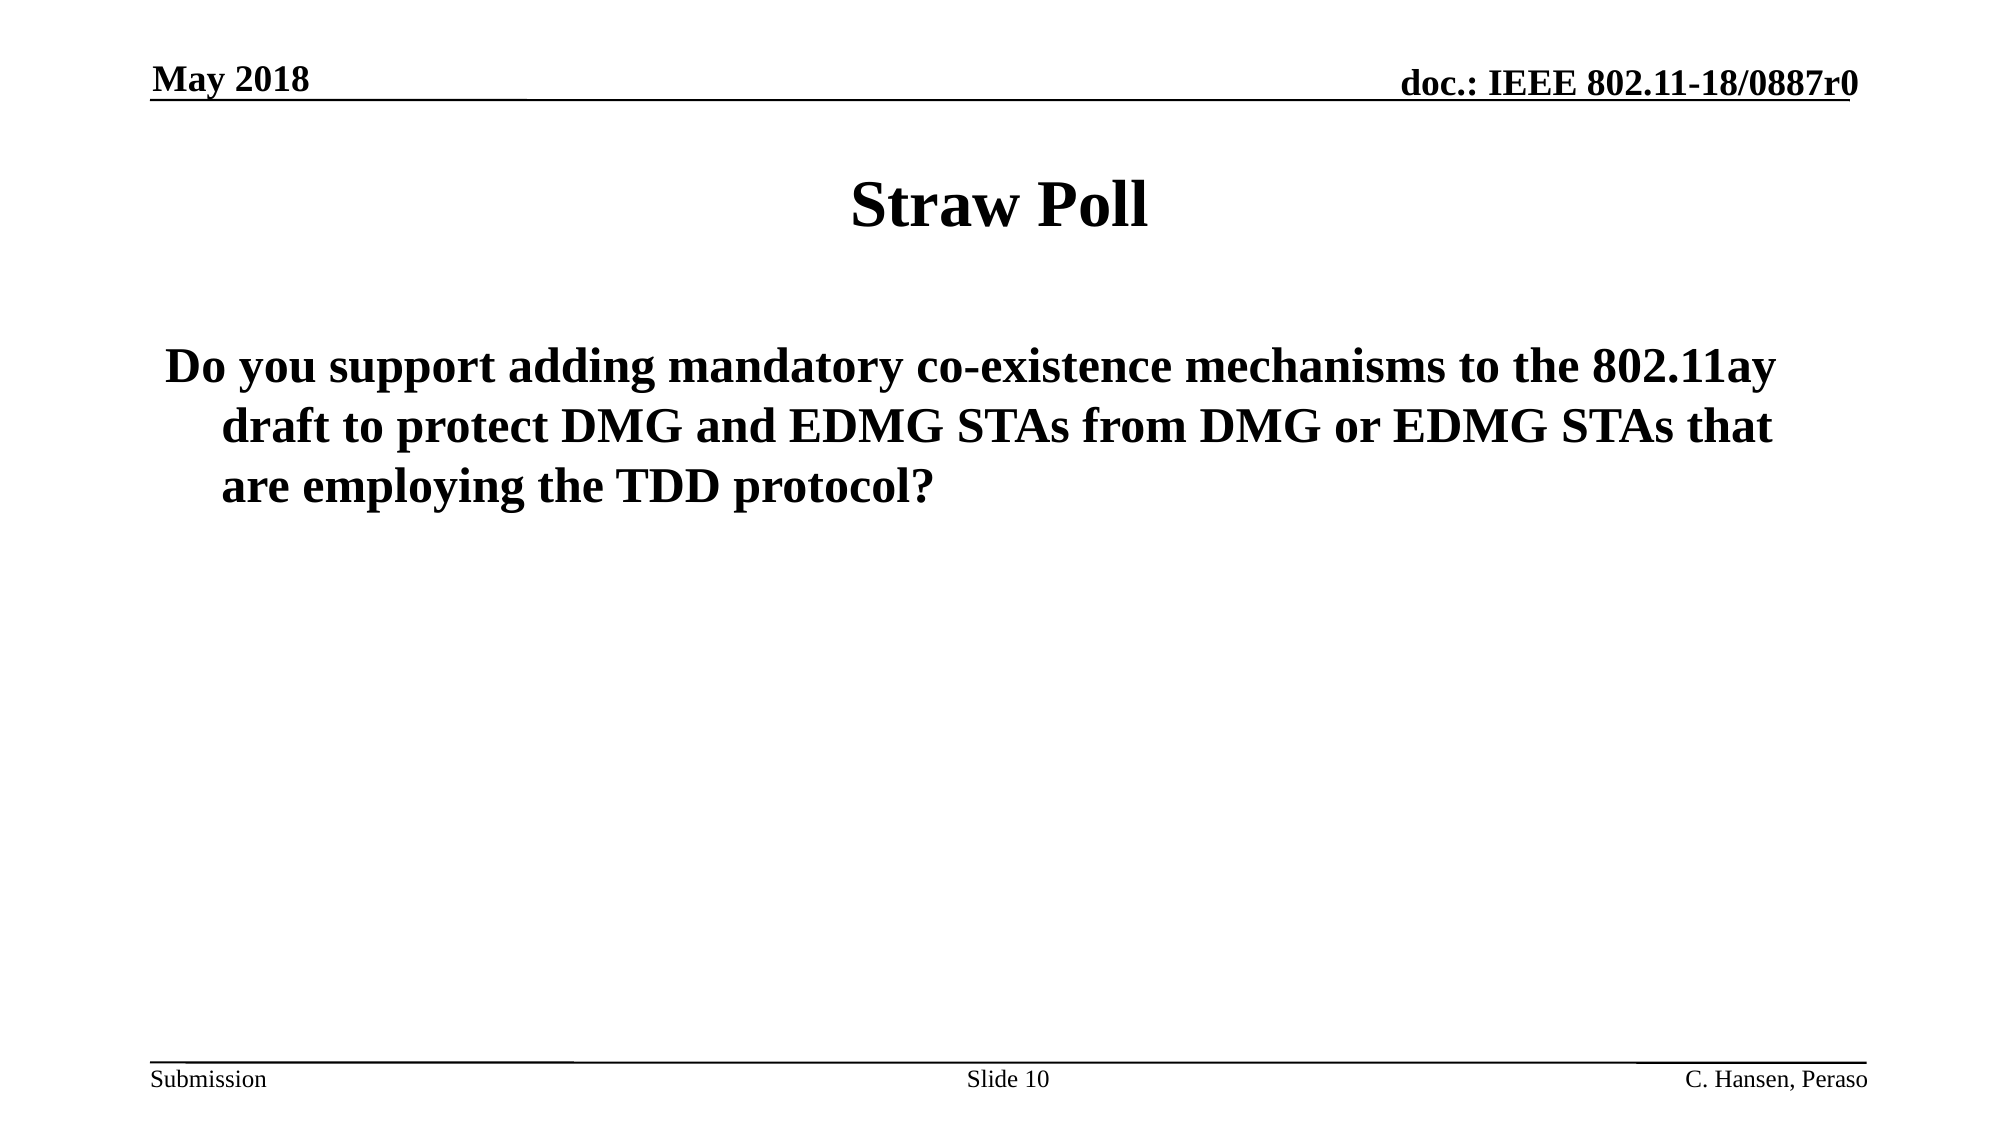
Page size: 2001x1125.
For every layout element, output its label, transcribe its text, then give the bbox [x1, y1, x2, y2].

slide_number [152, 54, 563, 100]
slide_number Slide 10 [950, 1061, 1067, 1123]
title Straw Poll [149, 112, 1850, 288]
list Do you support adding mandatory co-existence mechanisms to the 802.11ay draft to protect DMG and EDMG STAs from DMG or EDMG STAs that are employing the TDD protocol? [149, 324, 1850, 1000]
footer C. Hansen, Peraso [1171, 1061, 1869, 1093]
